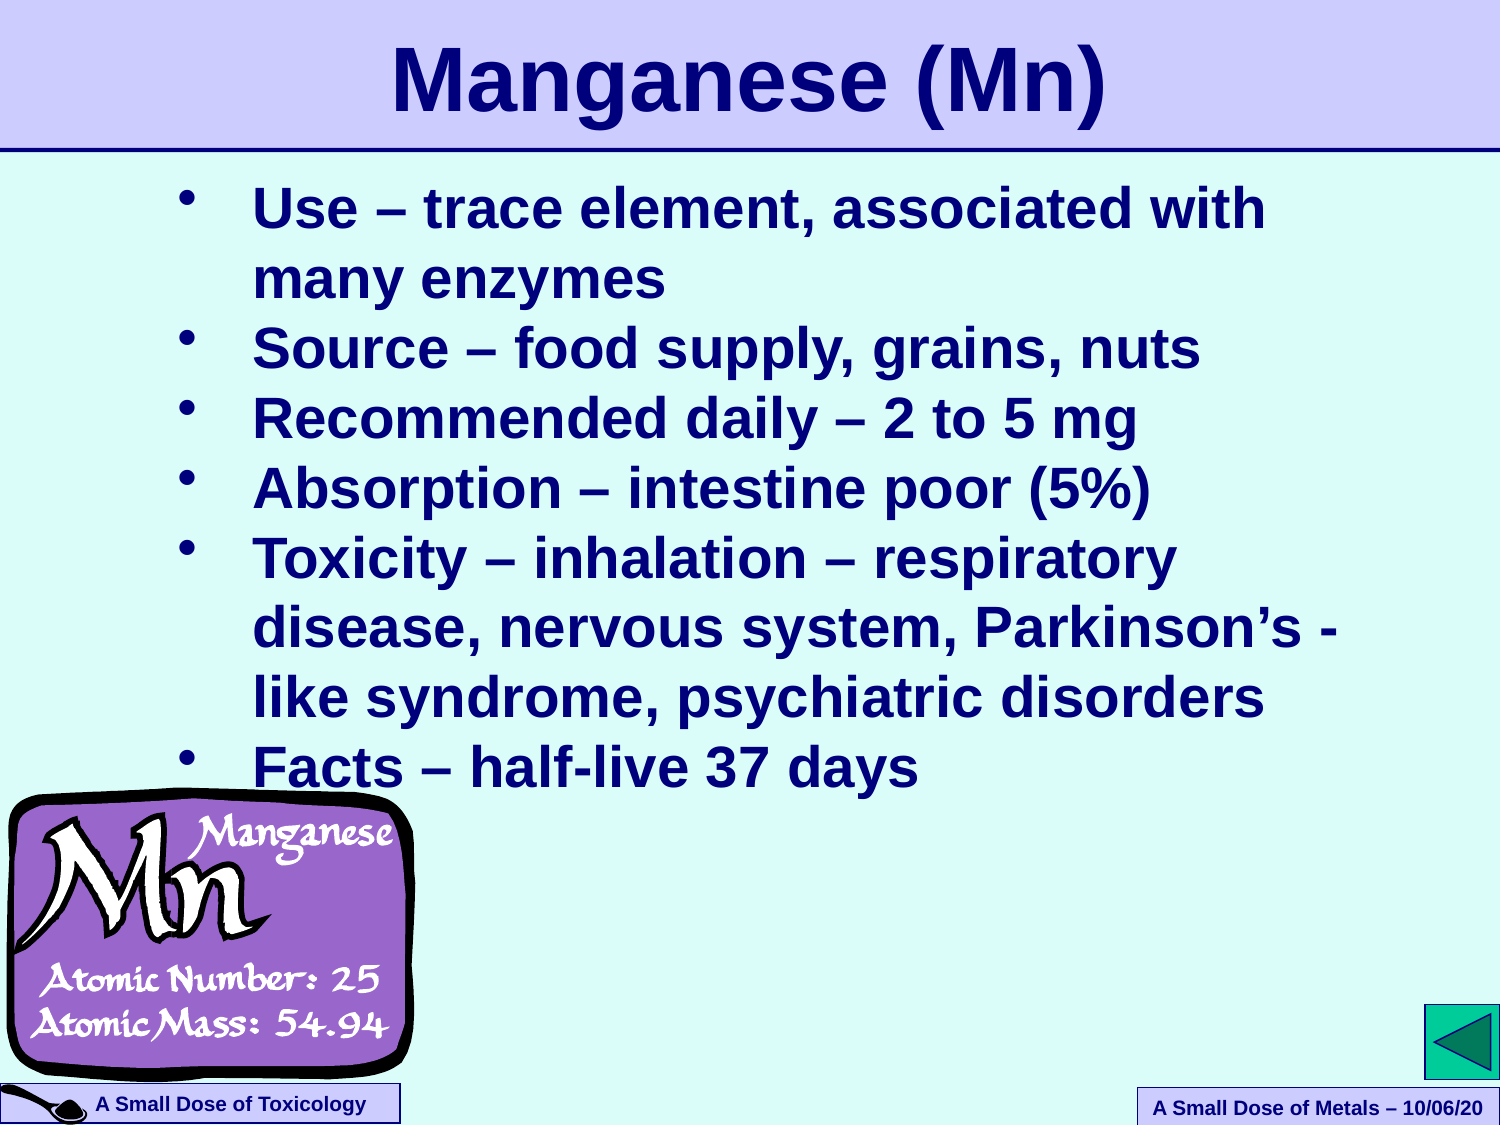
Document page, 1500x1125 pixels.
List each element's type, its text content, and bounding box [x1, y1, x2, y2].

picture [0, 787, 420, 1088]
text_box [1424, 1004, 1500, 1080]
title Manganese (Mn) [24, 12, 1476, 138]
text_box Use – trace element, associated with many enzymes Source – food supply, grains, nuts Recommended daily – 2 to 5 mg Absorption – intestine poor (5%) Toxicity – inhalation – respiratory disease, nervous system, Parkinson’s -like syndrome, psychiatric disorders Facts – half-live 37 days [162, 162, 1363, 807]
